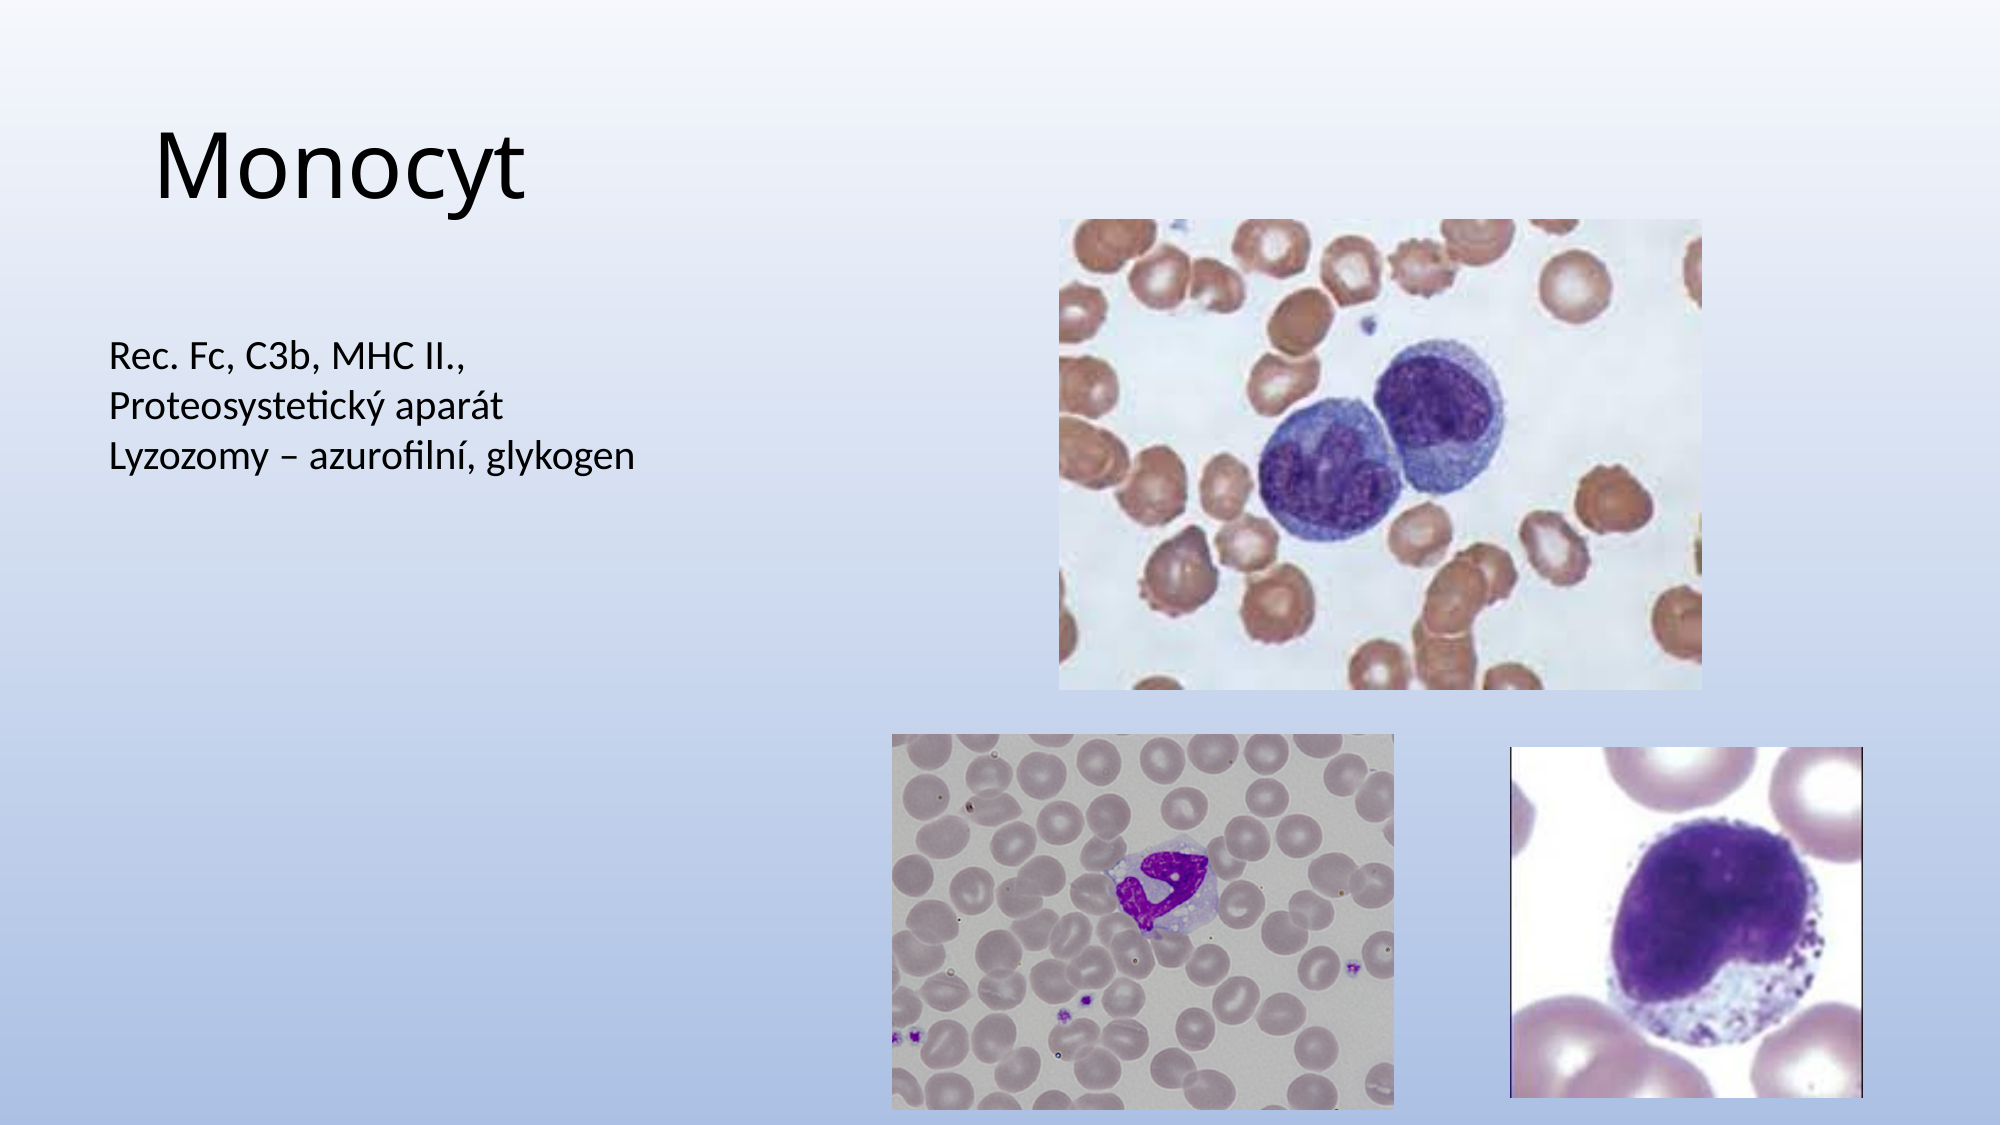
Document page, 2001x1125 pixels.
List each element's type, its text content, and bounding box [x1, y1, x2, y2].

title Monocyt [137, 59, 1863, 278]
picture [892, 734, 1394, 1110]
picture [1510, 747, 1863, 1098]
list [1059, 219, 1702, 690]
text_box Rec. Fc, C3b, MHC II., Proteosystetický aparát Lyzozomy – azurofilní, glykogen [93, 320, 661, 486]
